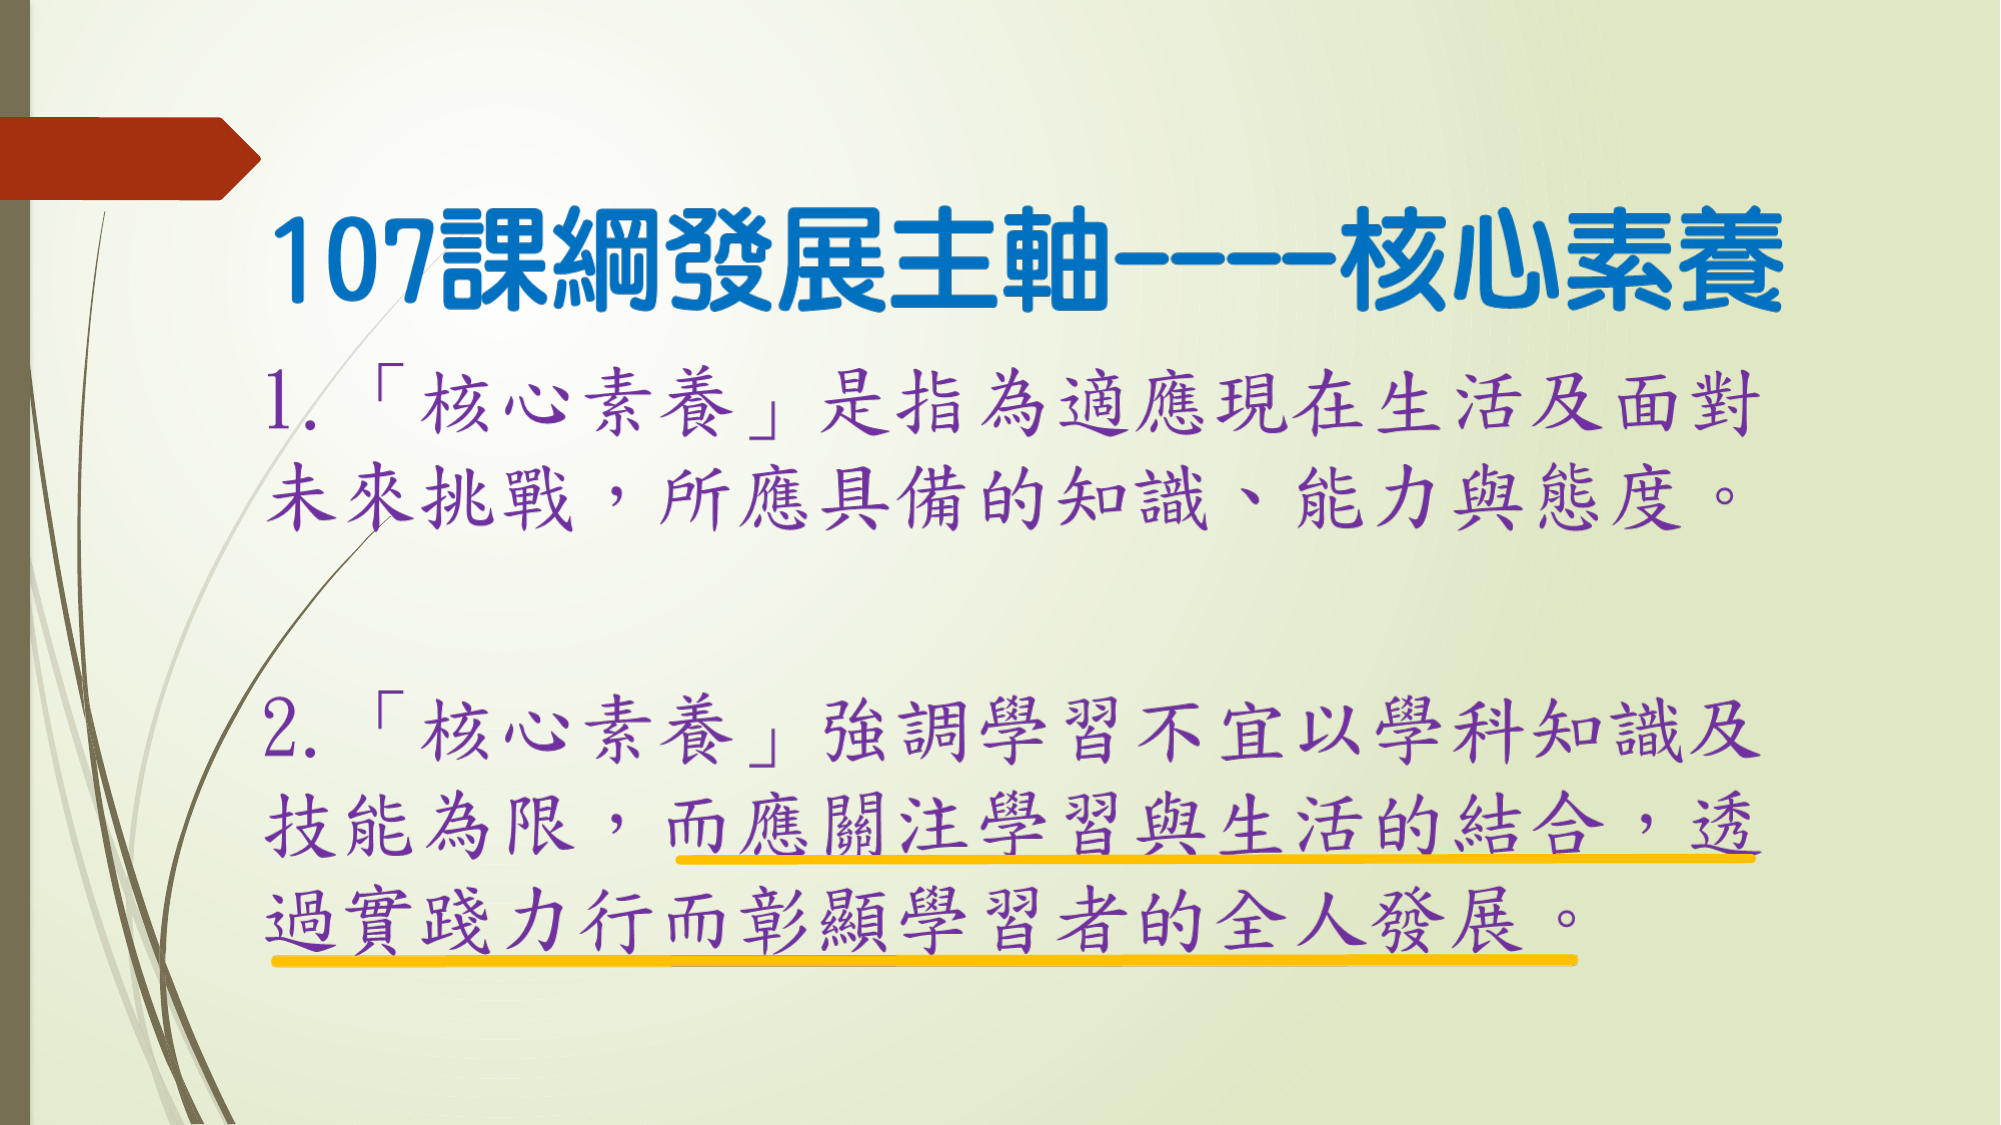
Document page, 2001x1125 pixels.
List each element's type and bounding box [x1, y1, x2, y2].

picture [199, 146, 1855, 1020]
